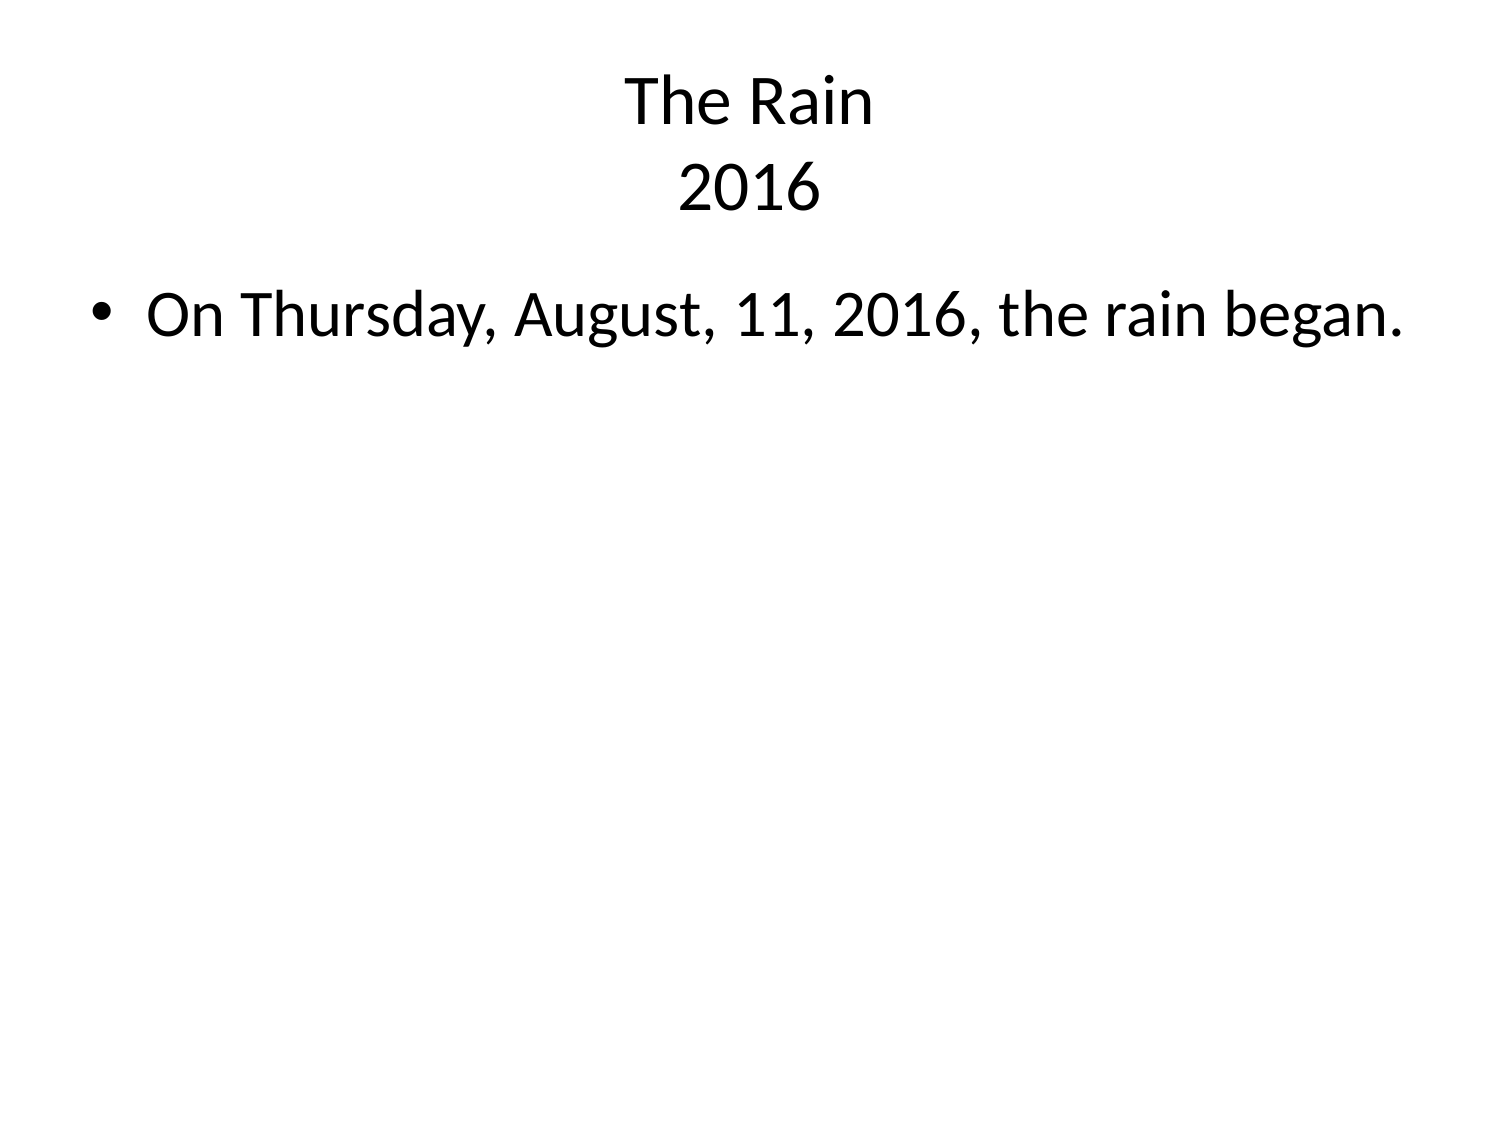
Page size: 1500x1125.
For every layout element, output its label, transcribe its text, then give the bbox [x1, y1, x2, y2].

title The Rain 2016 [75, 45, 1425, 233]
list On Thursday, August, 11, 2016, the rain began. [75, 262, 1425, 1005]
